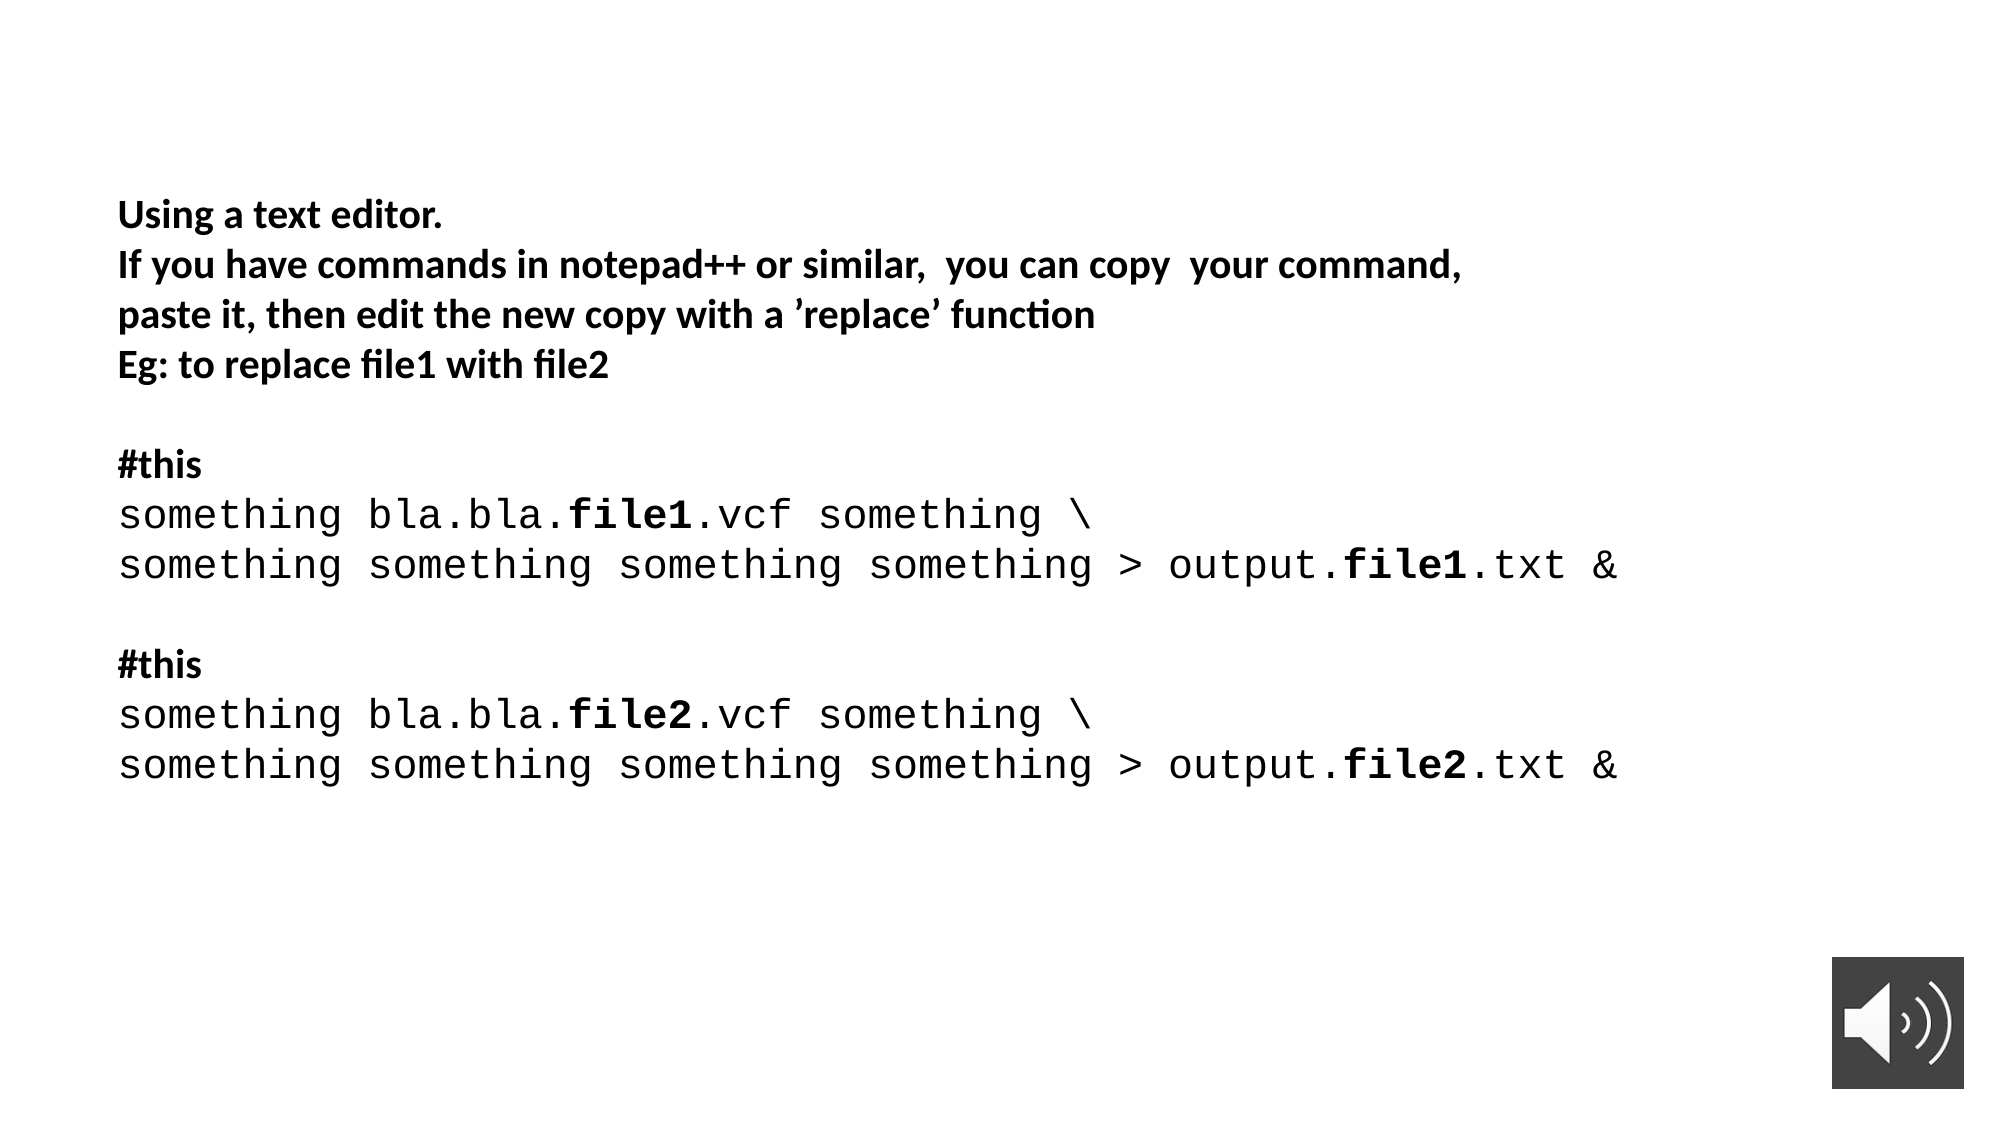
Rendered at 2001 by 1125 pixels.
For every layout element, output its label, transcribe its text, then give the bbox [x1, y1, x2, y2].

text_box Using a text editor. If you have commands in notepad++ or similar, you can copy your command, paste it, then edit the new copy with a ’replace’ function Eg: to replace file1 with file2 #this something bla.bla.file1.vcf something \ something something something something > output.file1.txt & #this something bla.bla.file2.vcf something \ something something something something > output.file2.txt & [102, 179, 1633, 795]
picture [1831, 956, 1965, 1090]
